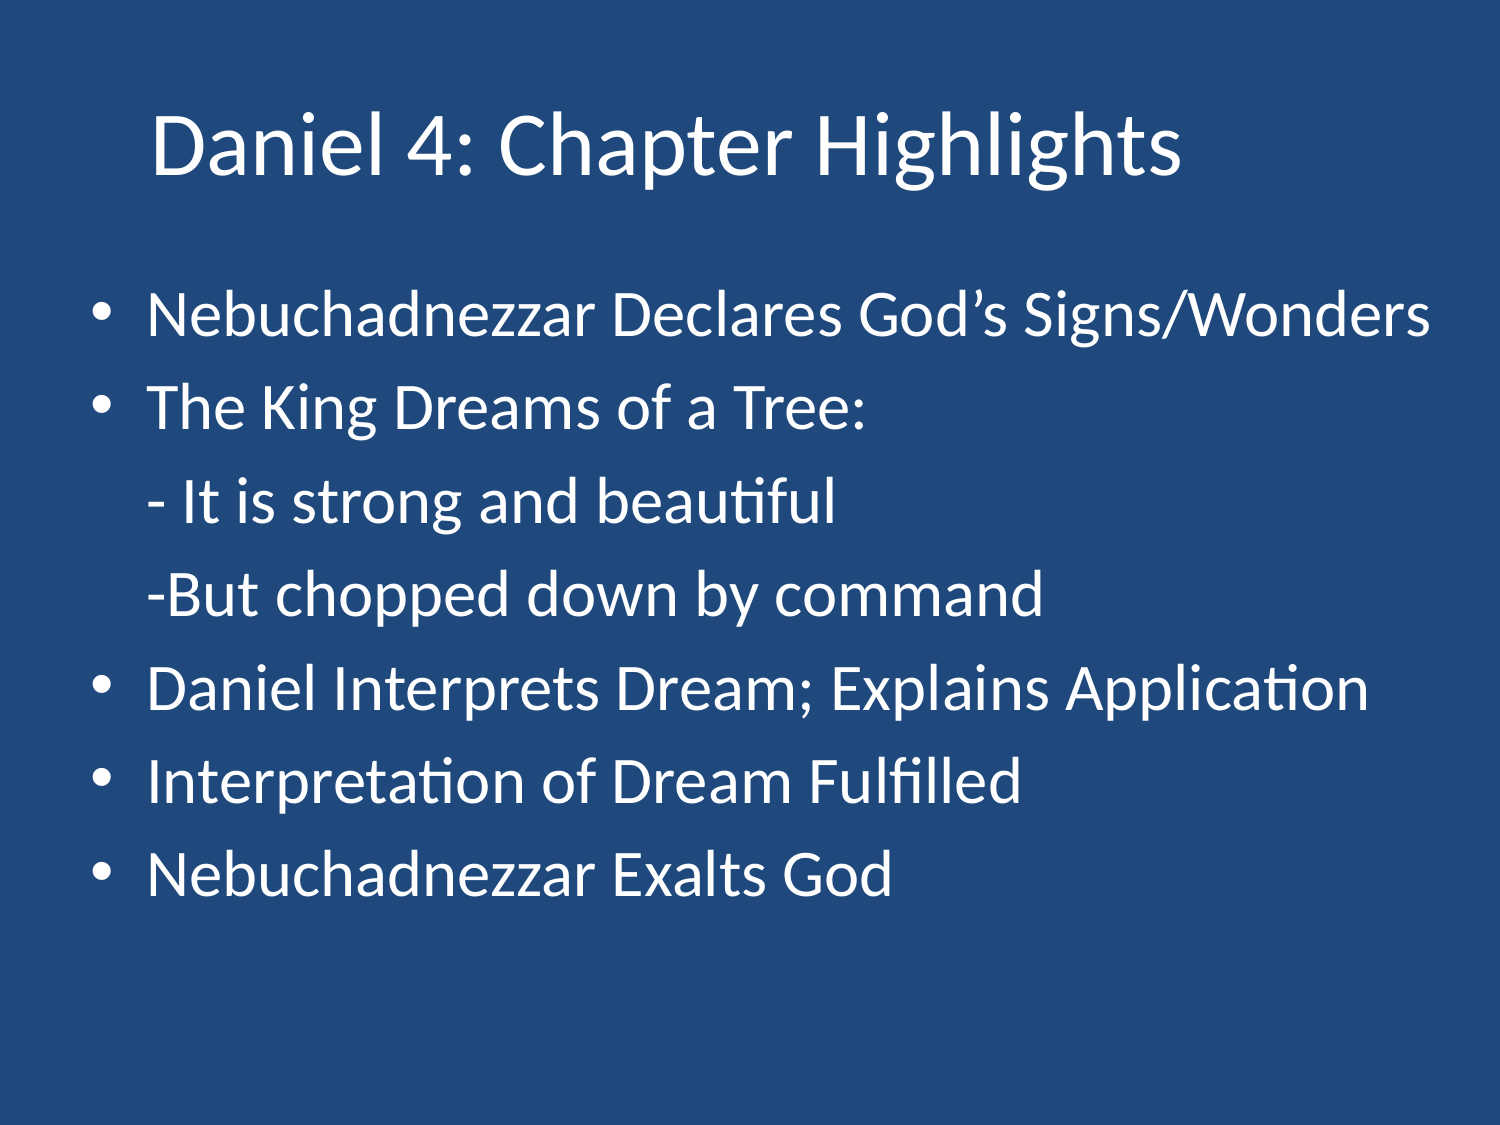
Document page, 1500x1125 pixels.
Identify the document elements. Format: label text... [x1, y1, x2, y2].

list Nebuchadnezzar Declares God’s Signs/Wonders The King Dreams of a Tree: - It is strong and beautiful -But chopped down by command Daniel Interprets Dream; Explains Application Interpretation of Dream Fulfilled Nebuchadnezzar Exalts God [75, 262, 1450, 1005]
title Daniel 4: Chapter Highlights [75, 45, 1425, 233]
